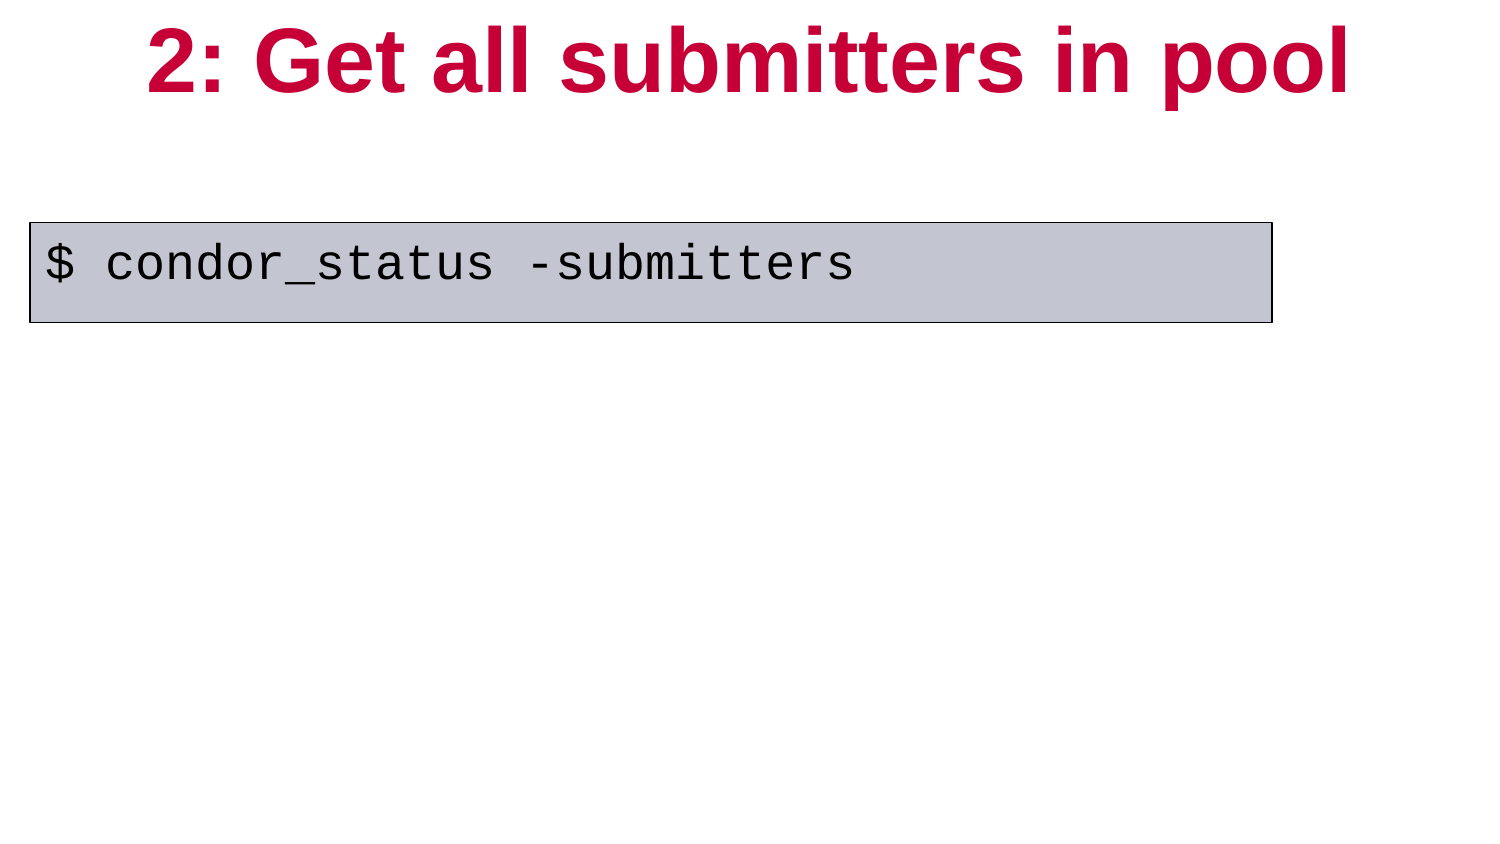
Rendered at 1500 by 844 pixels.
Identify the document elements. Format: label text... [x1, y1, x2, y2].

title 2: Get all submitters in pool [0, 0, 1500, 113]
text_box $ condor_status -submitters [30, 222, 1272, 323]
